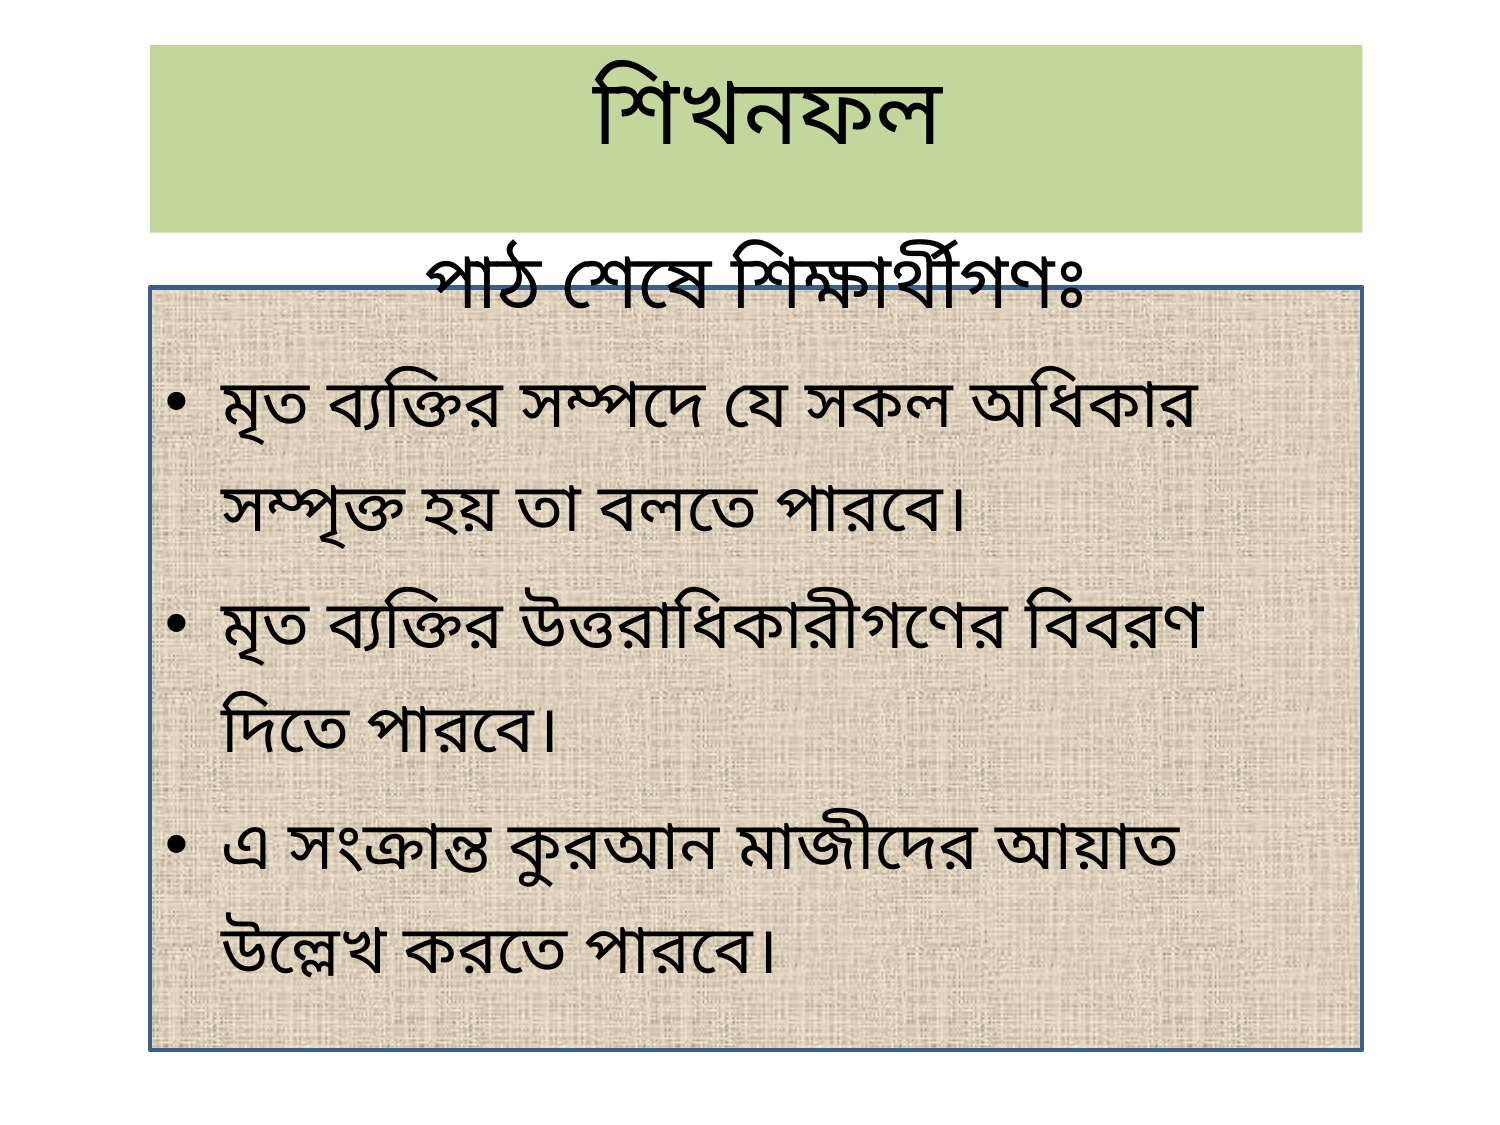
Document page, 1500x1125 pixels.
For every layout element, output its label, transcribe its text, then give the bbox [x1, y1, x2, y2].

text_box পাঠ শেষে শিক্ষার্থীগণঃ মৃত ব্যক্তির সম্পদে যে সকল অধিকার সম্পৃক্ত হয় তা বলতে পারবে। মৃত ব্যক্তির উত্তরাধিকারীগণের বিবরণ দিতে পারবে। এ সংক্রান্ত কুরআন মাজীদের আয়াত উল্লেখ করতে পারবে। [148, 285, 1364, 1052]
text_box শিখনফল [149, 45, 1363, 233]
